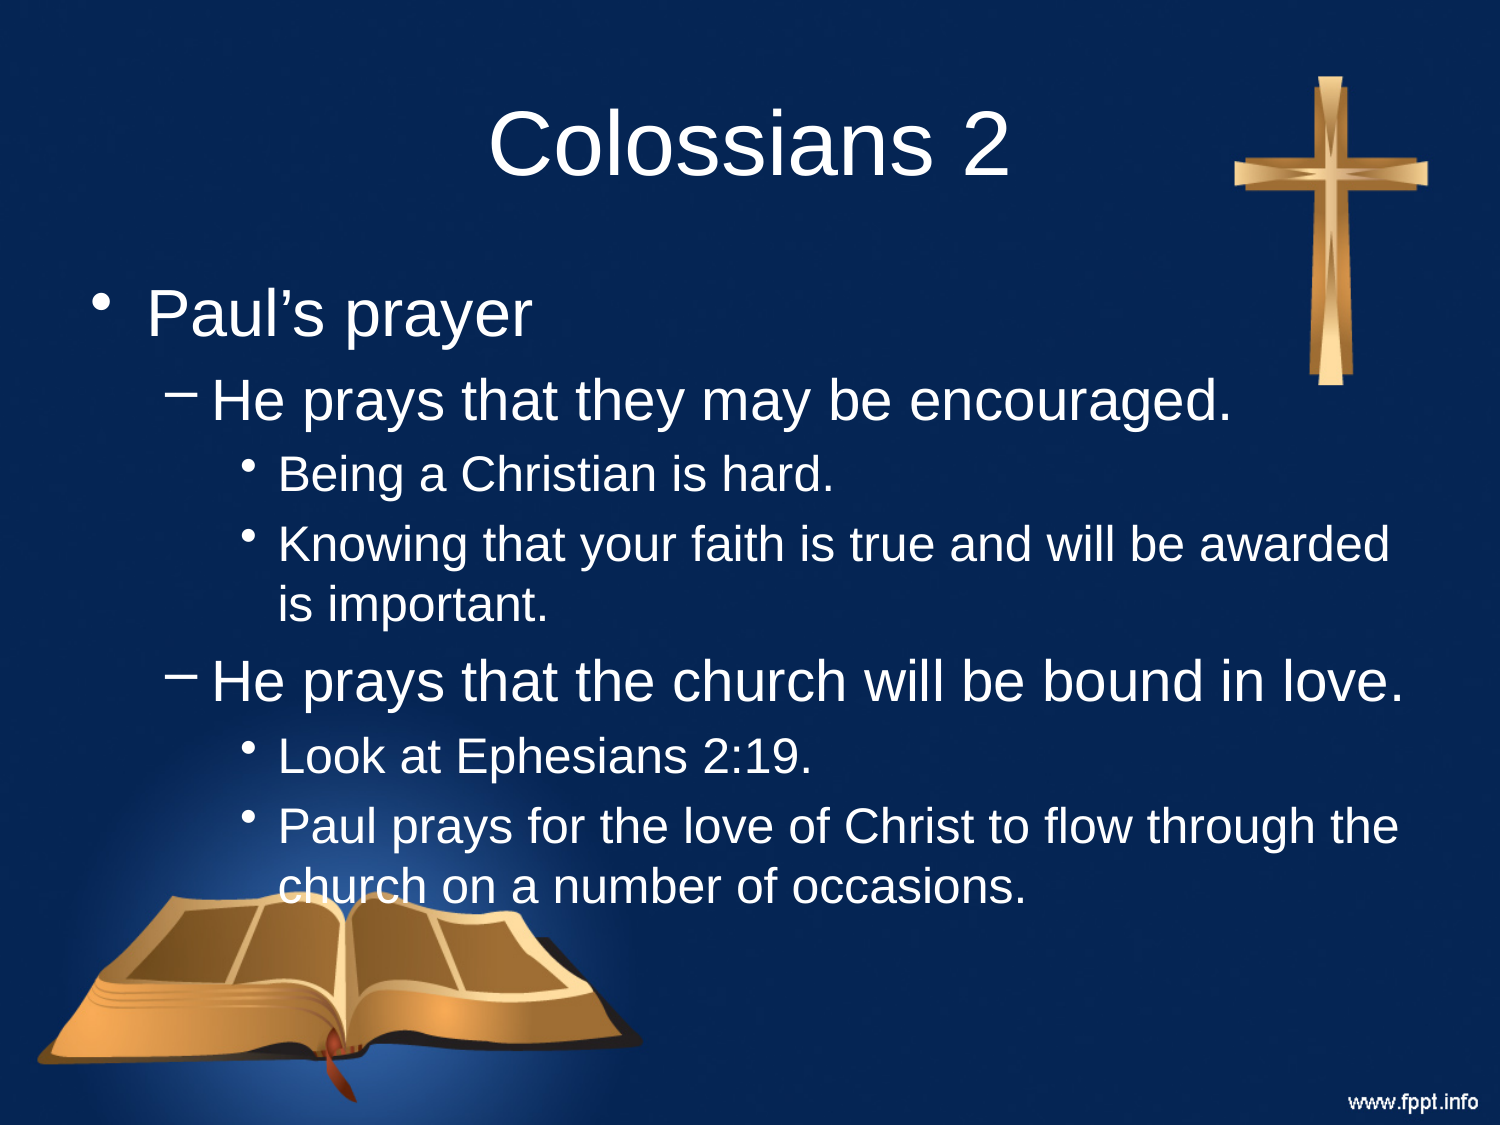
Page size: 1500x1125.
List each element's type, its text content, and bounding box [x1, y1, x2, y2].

title Colossians 2 [74, 44, 1426, 233]
picture [0, 0, 1500, 1125]
list Paul’s prayer He prays that they may be encouraged. Being a Christian is hard. Knowing that your faith is true and will be awarded is important. He prays that the church will be bound in love. Look at Ephesians 2:19. Paul prays for the love of Christ to flow through the church on a number of occasions. [74, 262, 1426, 1006]
